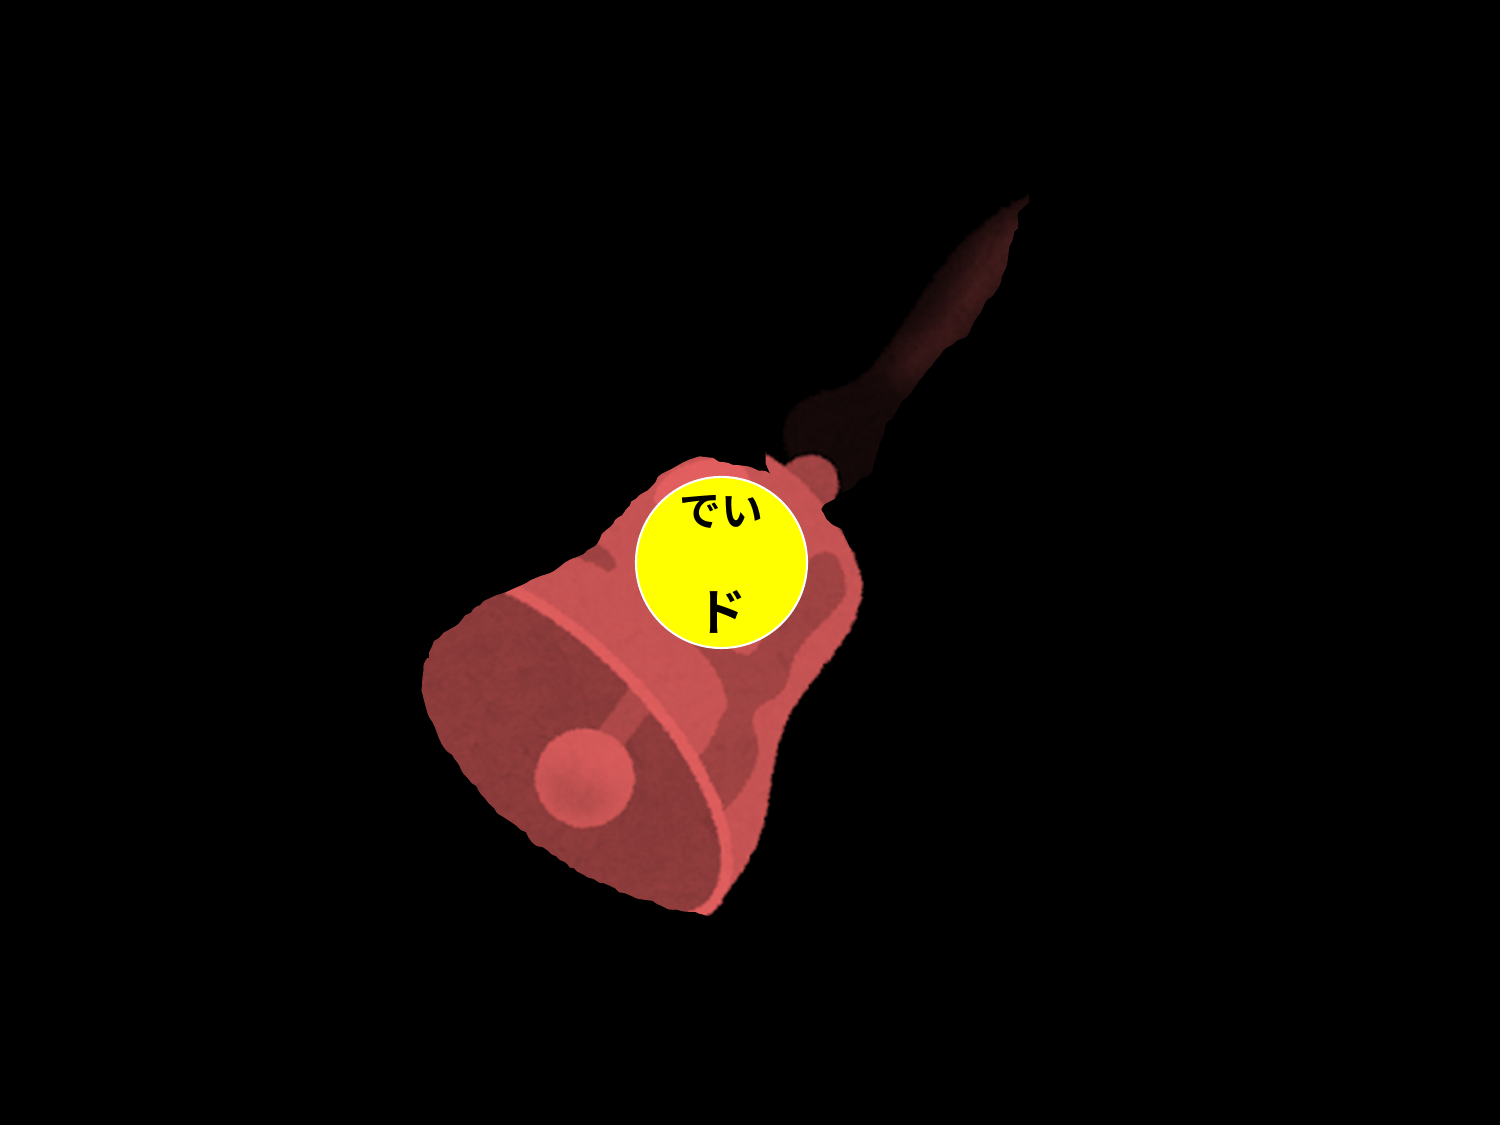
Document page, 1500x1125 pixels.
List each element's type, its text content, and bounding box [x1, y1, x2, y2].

text_box でい ド [634, 475, 809, 650]
text_box [420, 162, 1031, 920]
